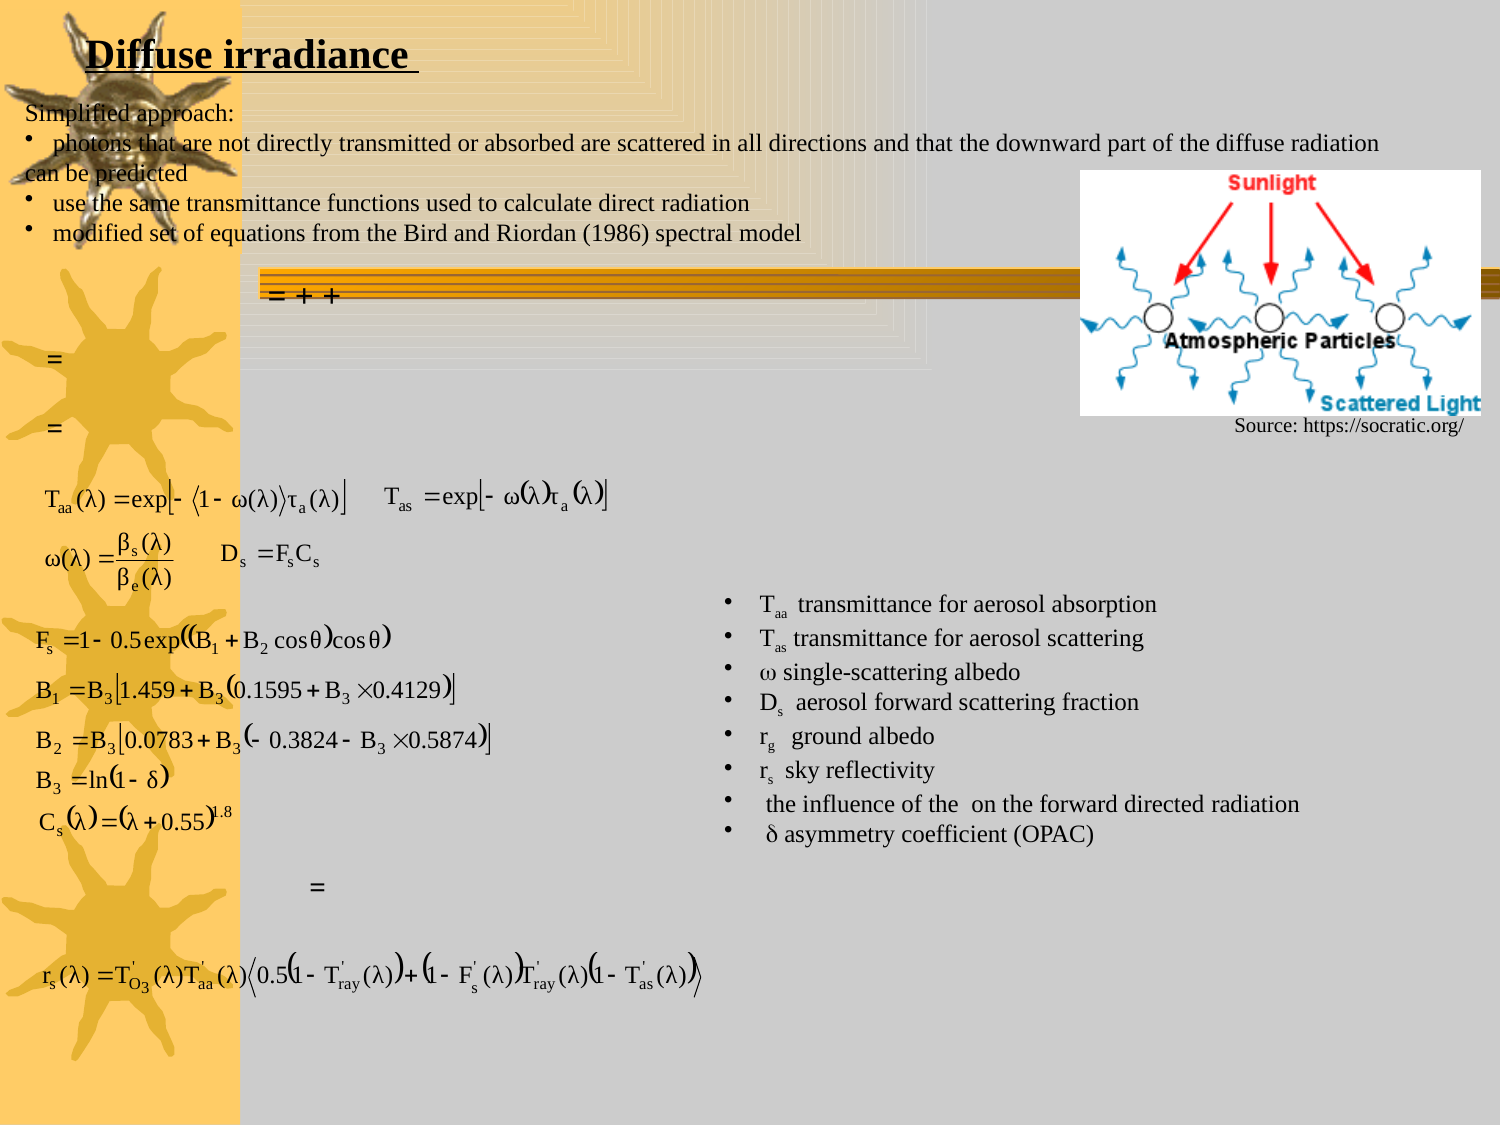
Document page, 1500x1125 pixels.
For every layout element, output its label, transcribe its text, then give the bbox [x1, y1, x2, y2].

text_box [31, 763, 170, 801]
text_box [31, 673, 459, 711]
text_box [35, 798, 236, 843]
picture [1, 8, 242, 254]
picture [1080, 170, 1481, 417]
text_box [380, 479, 611, 518]
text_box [41, 527, 179, 598]
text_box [41, 479, 349, 522]
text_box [31, 723, 495, 761]
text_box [31, 623, 393, 661]
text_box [38, 952, 706, 1003]
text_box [216, 536, 325, 575]
text_box Simplified approach: photons that are not directly transmitted or absorbed are scattered in all directions and that the downward part of the diffuse radiation can be predicted use the same transmittance functions used to calculate direct radiation modified set of equations from the Bird and Riordan (1986) spectral model [10, 89, 1403, 254]
text_box Source: https://socratic.org/ [1219, 417, 1480, 444]
